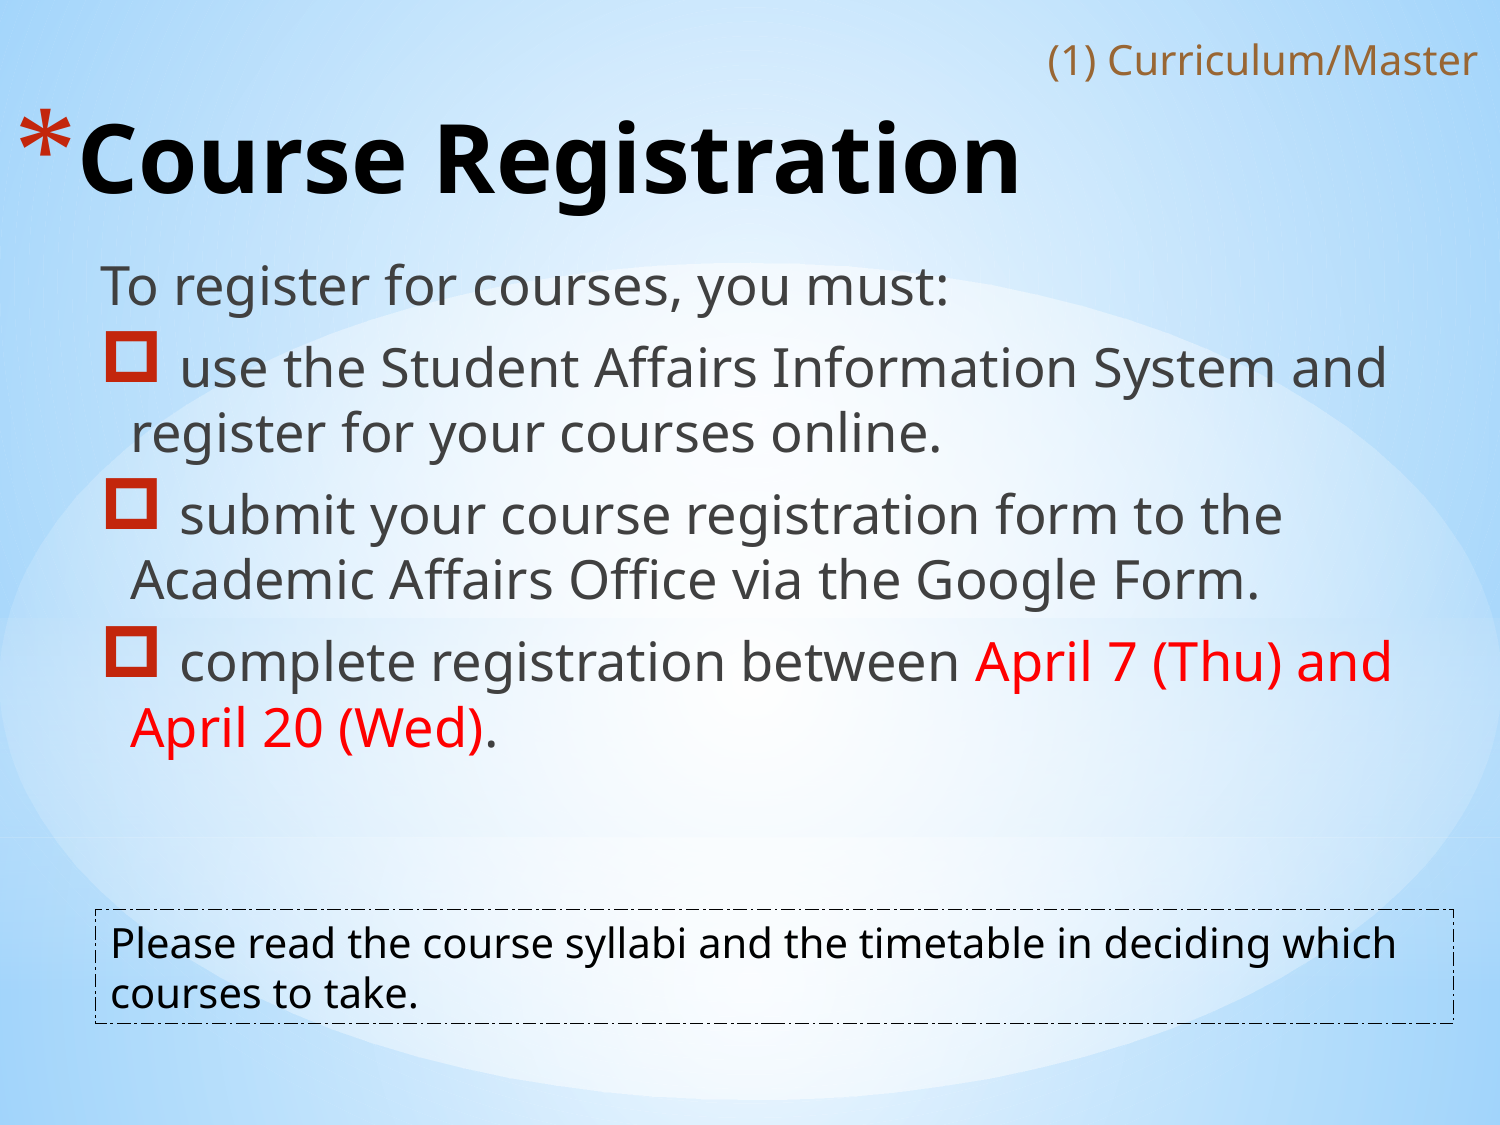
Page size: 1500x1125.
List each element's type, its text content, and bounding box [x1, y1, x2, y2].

title Course Registration [0, 90, 1039, 278]
text_box Please read the course syllabi and the timetable in deciding which courses to take. [95, 909, 1454, 1024]
list To register for courses, you must: use the Student Affairs Information System and register for your courses online. submit your course registration form to the Academic Affairs Office via the Google Form. complete registration between April 7 (Thu) and April 20 (Wed). [77, 243, 1479, 882]
text_box (1) Curriculum/Master [820, 6, 1479, 111]
